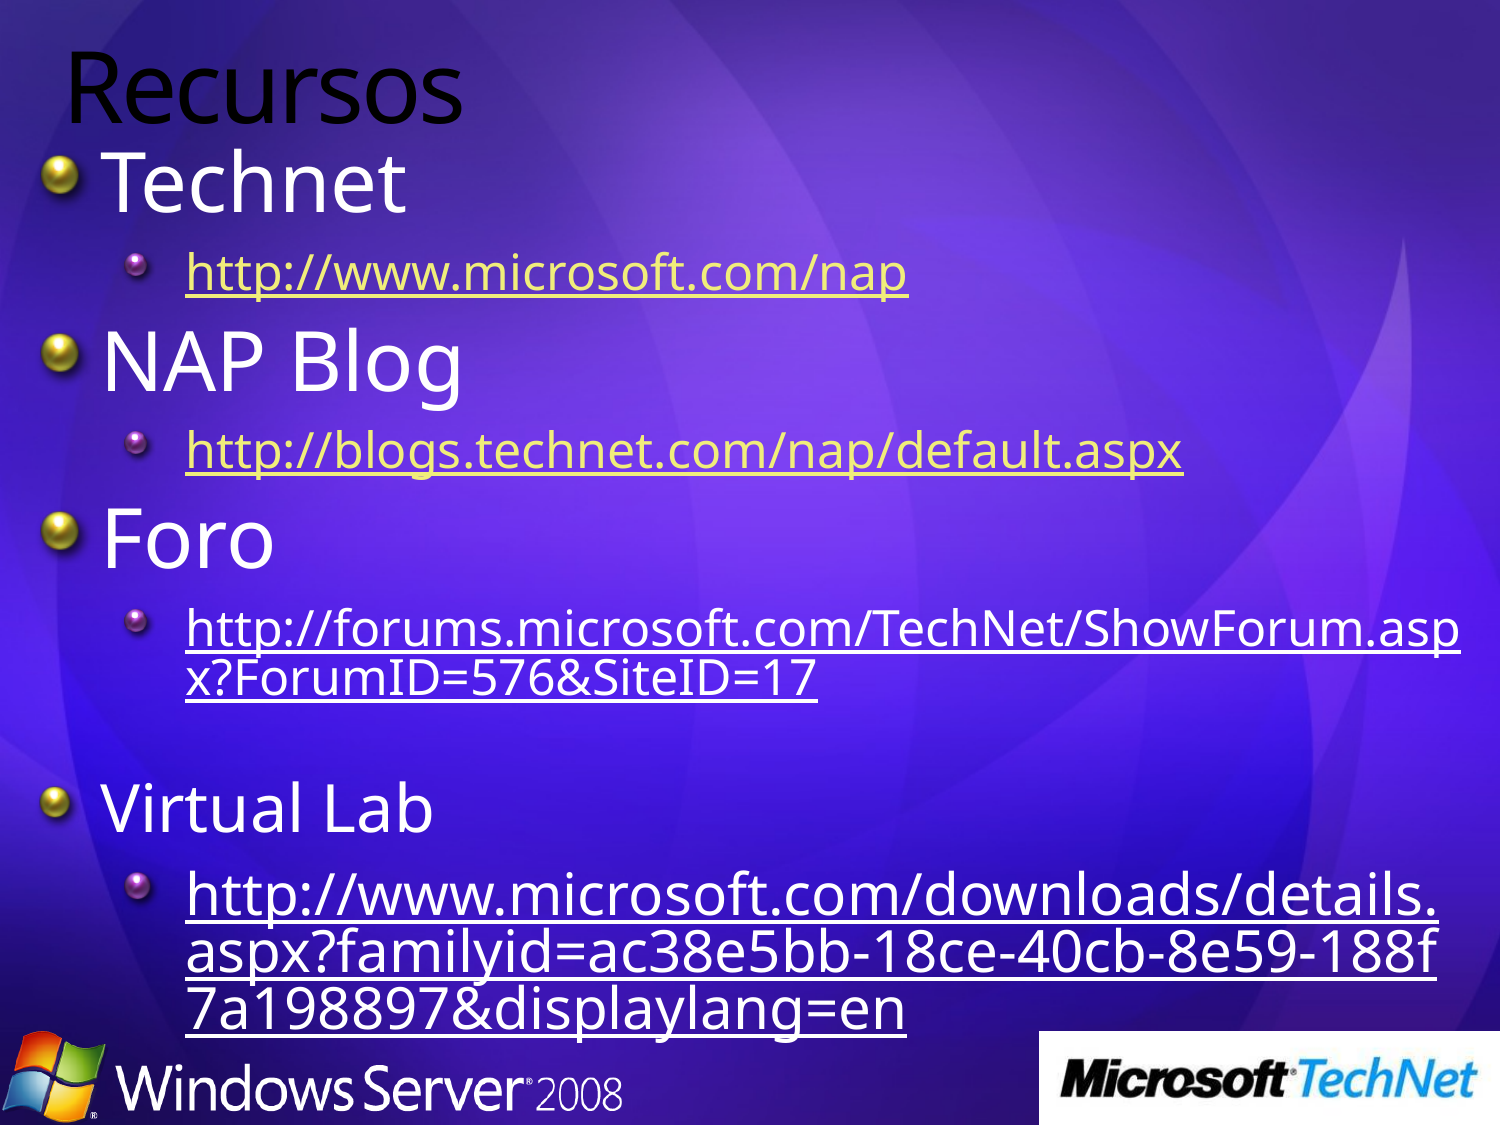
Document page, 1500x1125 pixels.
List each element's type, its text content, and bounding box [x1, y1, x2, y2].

title Recursos [62, 37, 1438, 140]
picture [0, 0, 1500, 1125]
list Technet http://www.microsoft.com/nap NAP Blog http://blogs.technet.com/nap/default.aspx Foro http://forums.microsoft.com/TechNet/ShowForum.aspx?ForumID=576&SiteID=17 Virtual Lab http://www.microsoft.com/downloads/details.aspx?familyid=ac38e5bb-18ce-40cb-8e59-188f7a198897&displaylang=en [34, 140, 1466, 1003]
